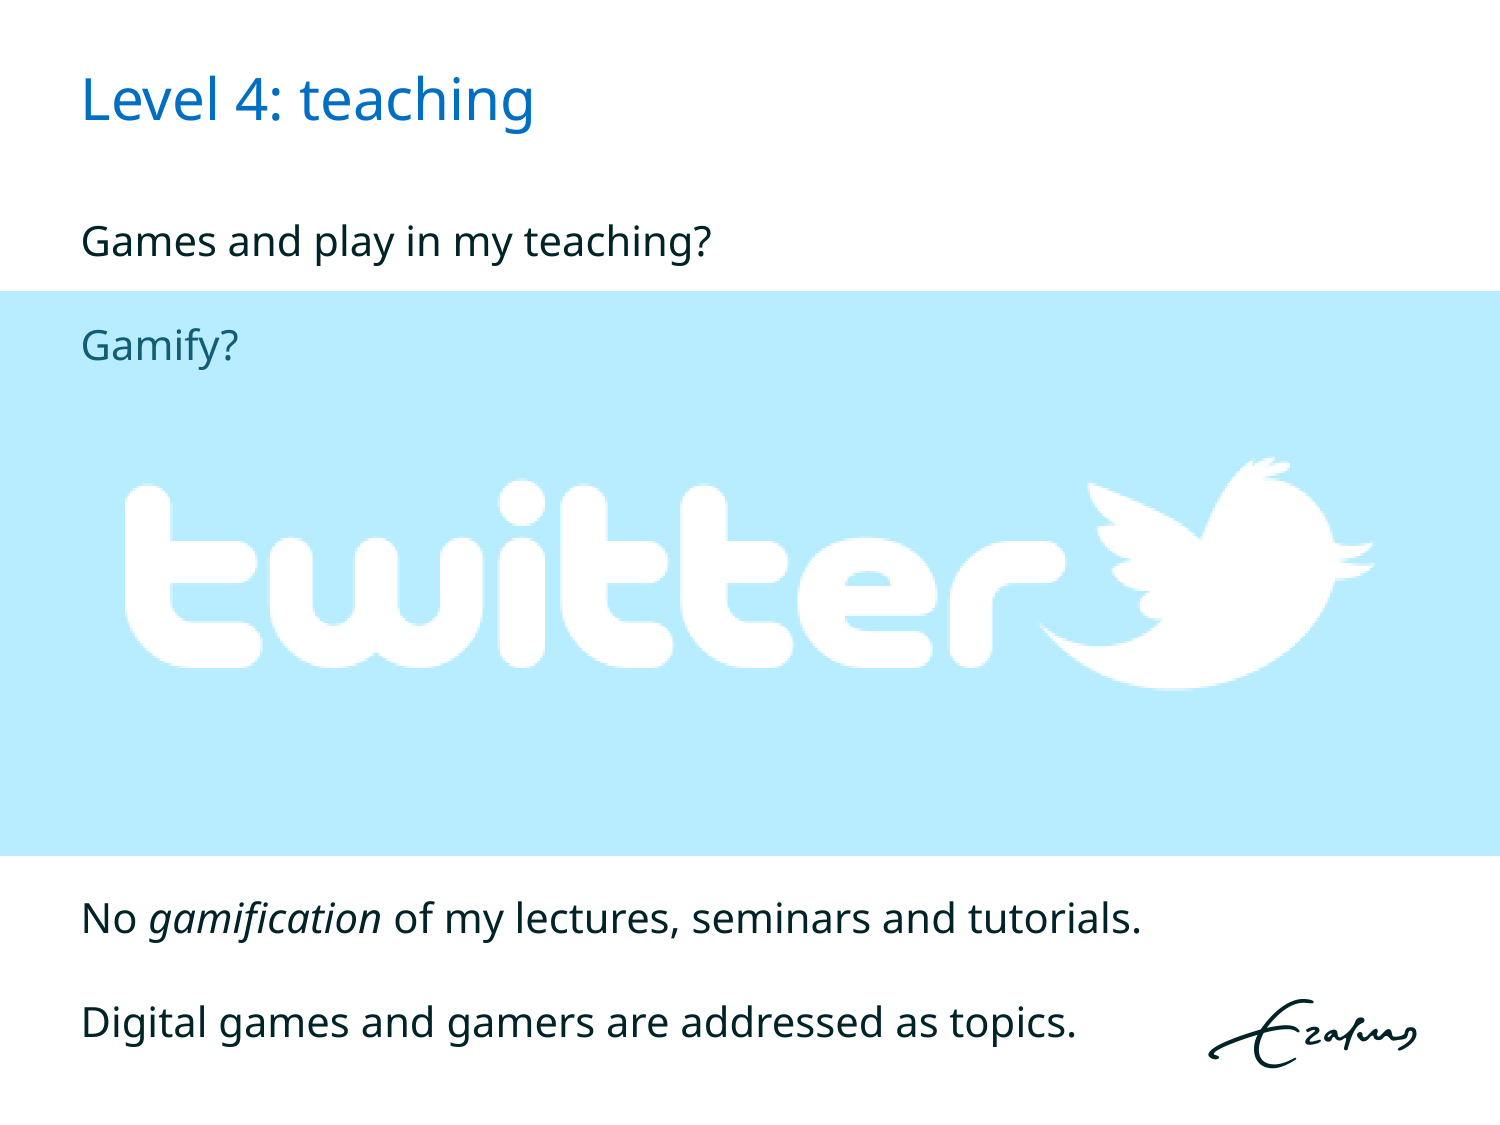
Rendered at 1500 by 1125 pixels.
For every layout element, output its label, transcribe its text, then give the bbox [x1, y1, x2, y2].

list Games and play in my teaching? Gamify? No gamification of my lectures, seminars and tutorials. Digital games and gamers are addressed as topics. [80, 212, 1422, 289]
picture [0, 291, 1500, 856]
title Level 4: teaching [80, 64, 1422, 201]
list Games and play in my teaching? Gamify? No gamification of my lectures, seminars and tutorials. Digital games and gamers are addressed as topics. [80, 863, 1422, 1076]
picture [1198, 986, 1434, 1081]
